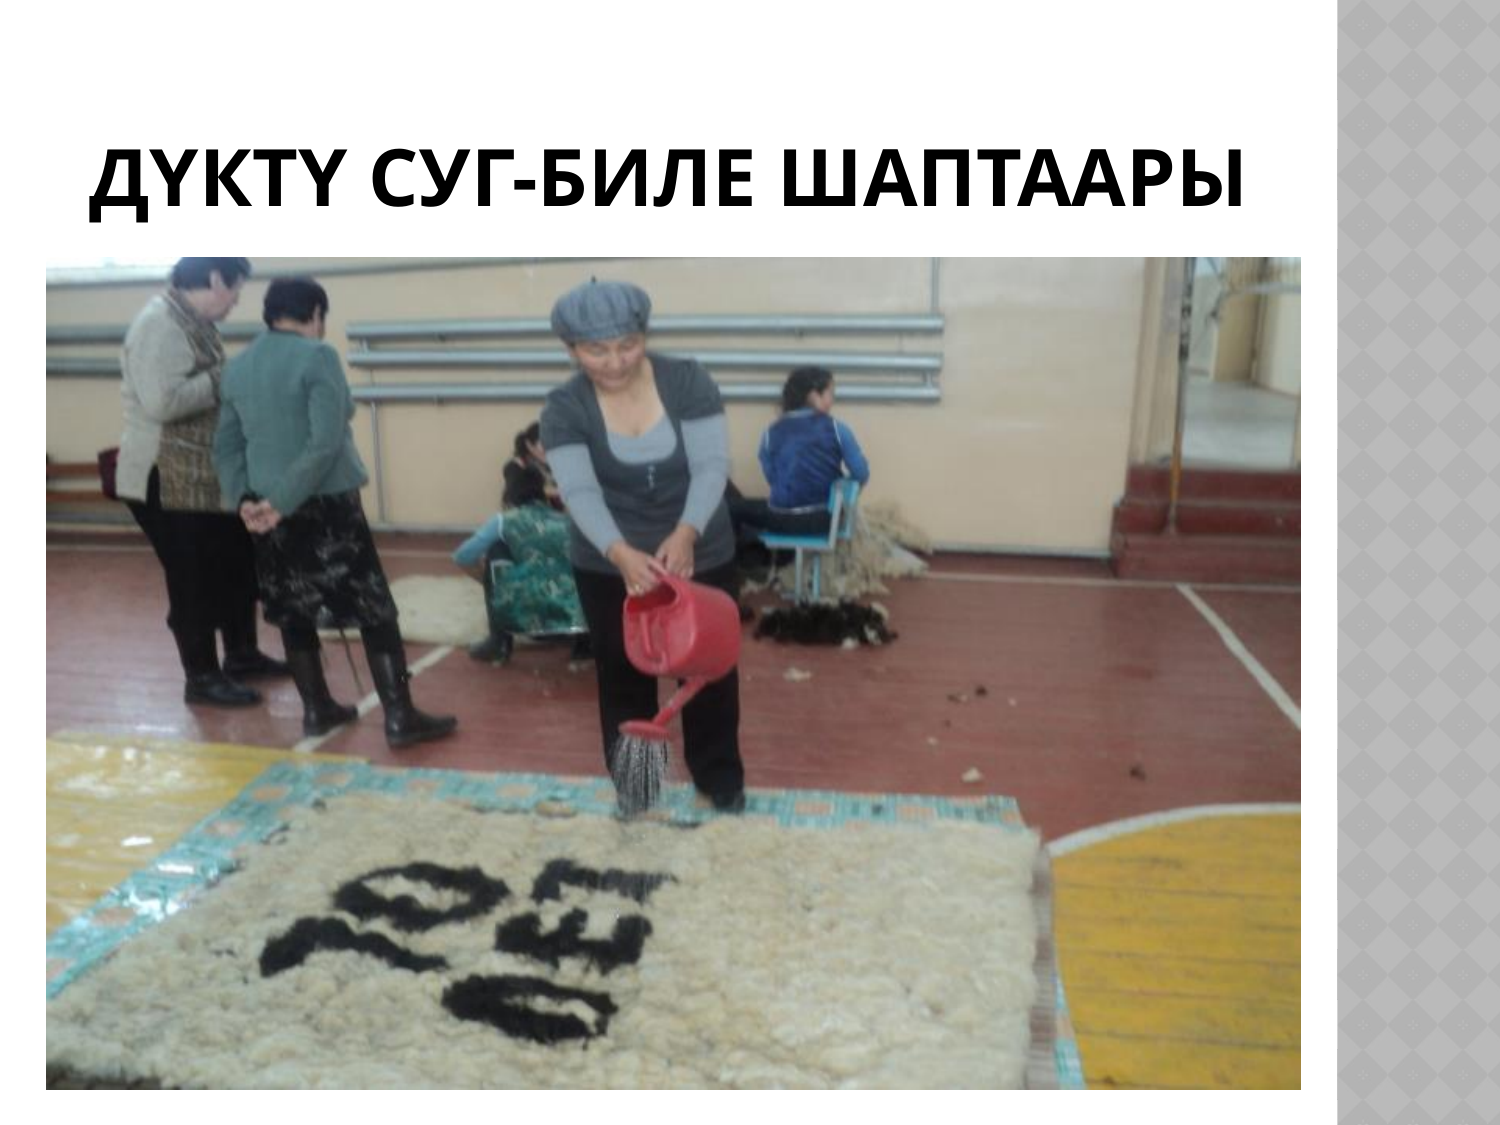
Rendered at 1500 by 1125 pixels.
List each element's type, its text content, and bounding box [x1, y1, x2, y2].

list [46, 257, 1302, 1091]
title Дүктү суг-биле шаптаары [75, 52, 1263, 223]
